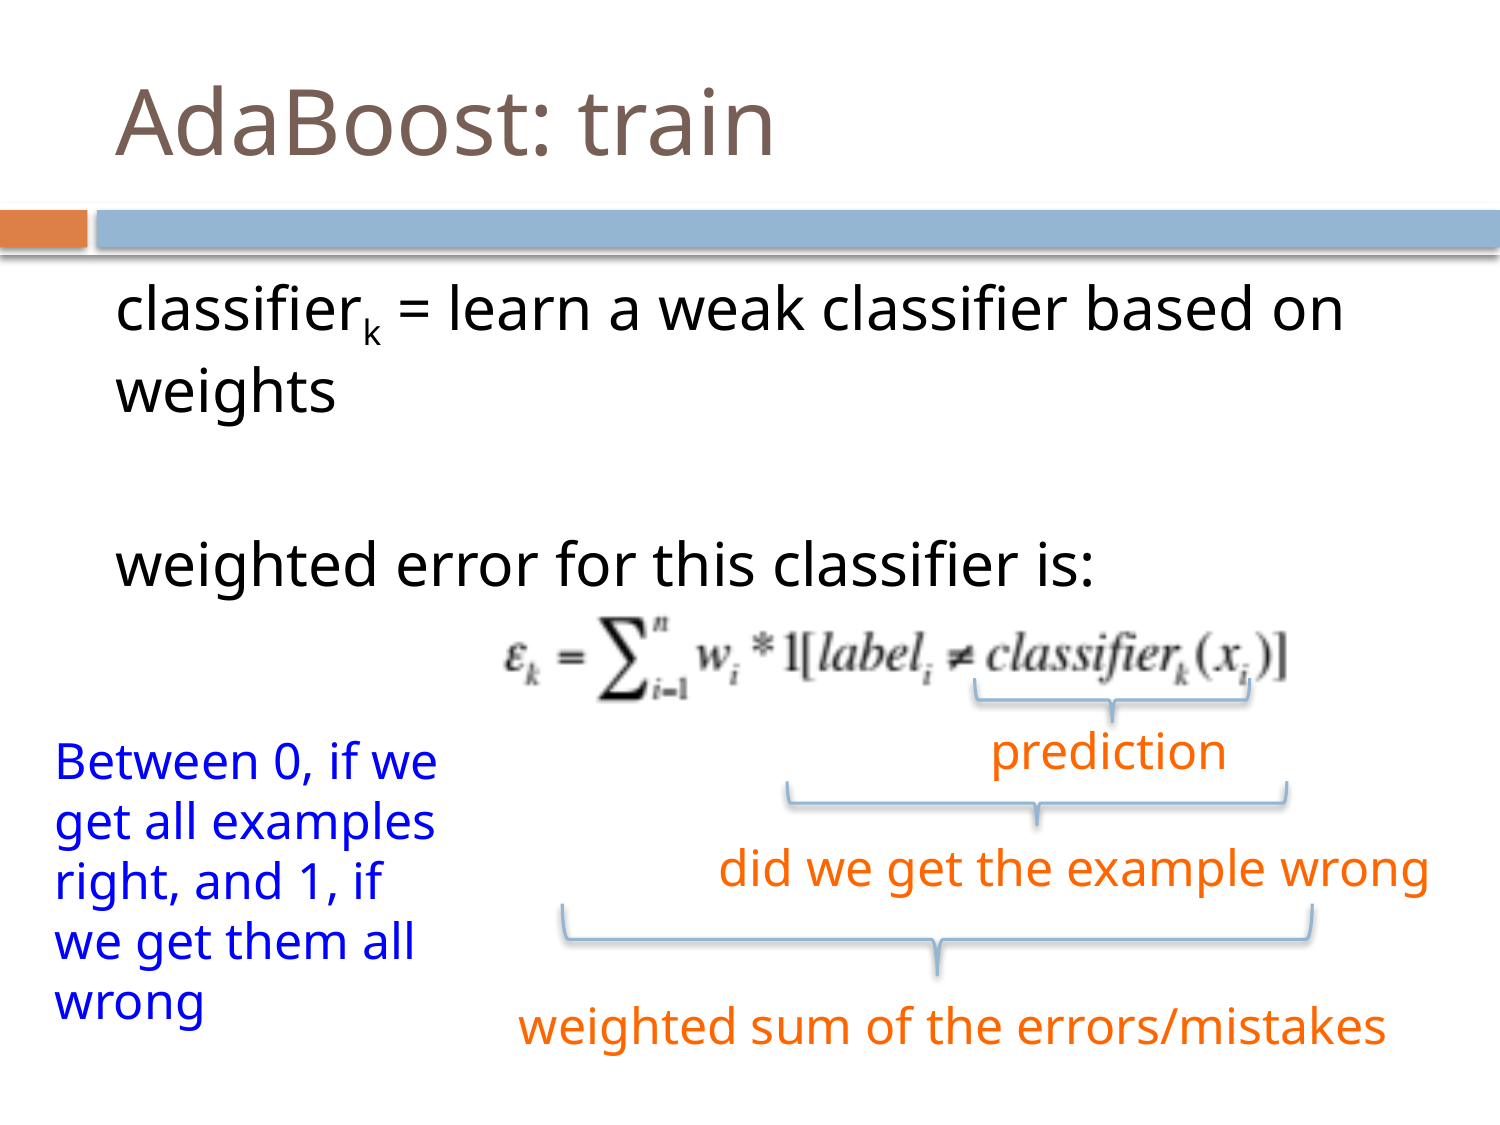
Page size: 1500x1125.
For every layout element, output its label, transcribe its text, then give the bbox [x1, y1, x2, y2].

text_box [497, 597, 1291, 709]
text_box did we get the example wrong [703, 828, 1447, 904]
text_box [785, 781, 1289, 827]
title AdaBoost: train [100, 37, 1438, 200]
text_box Between 0, if we get all examples right, and 1, if we get them all wrong [40, 721, 460, 1037]
text_box weighted sum of the errors/mistakes [504, 987, 1403, 1063]
text_box prediction [975, 717, 1244, 780]
list classifierk = learn a weak classifier based on weights weighted error for this classifier is: [100, 262, 1438, 543]
text_box [560, 903, 1314, 977]
